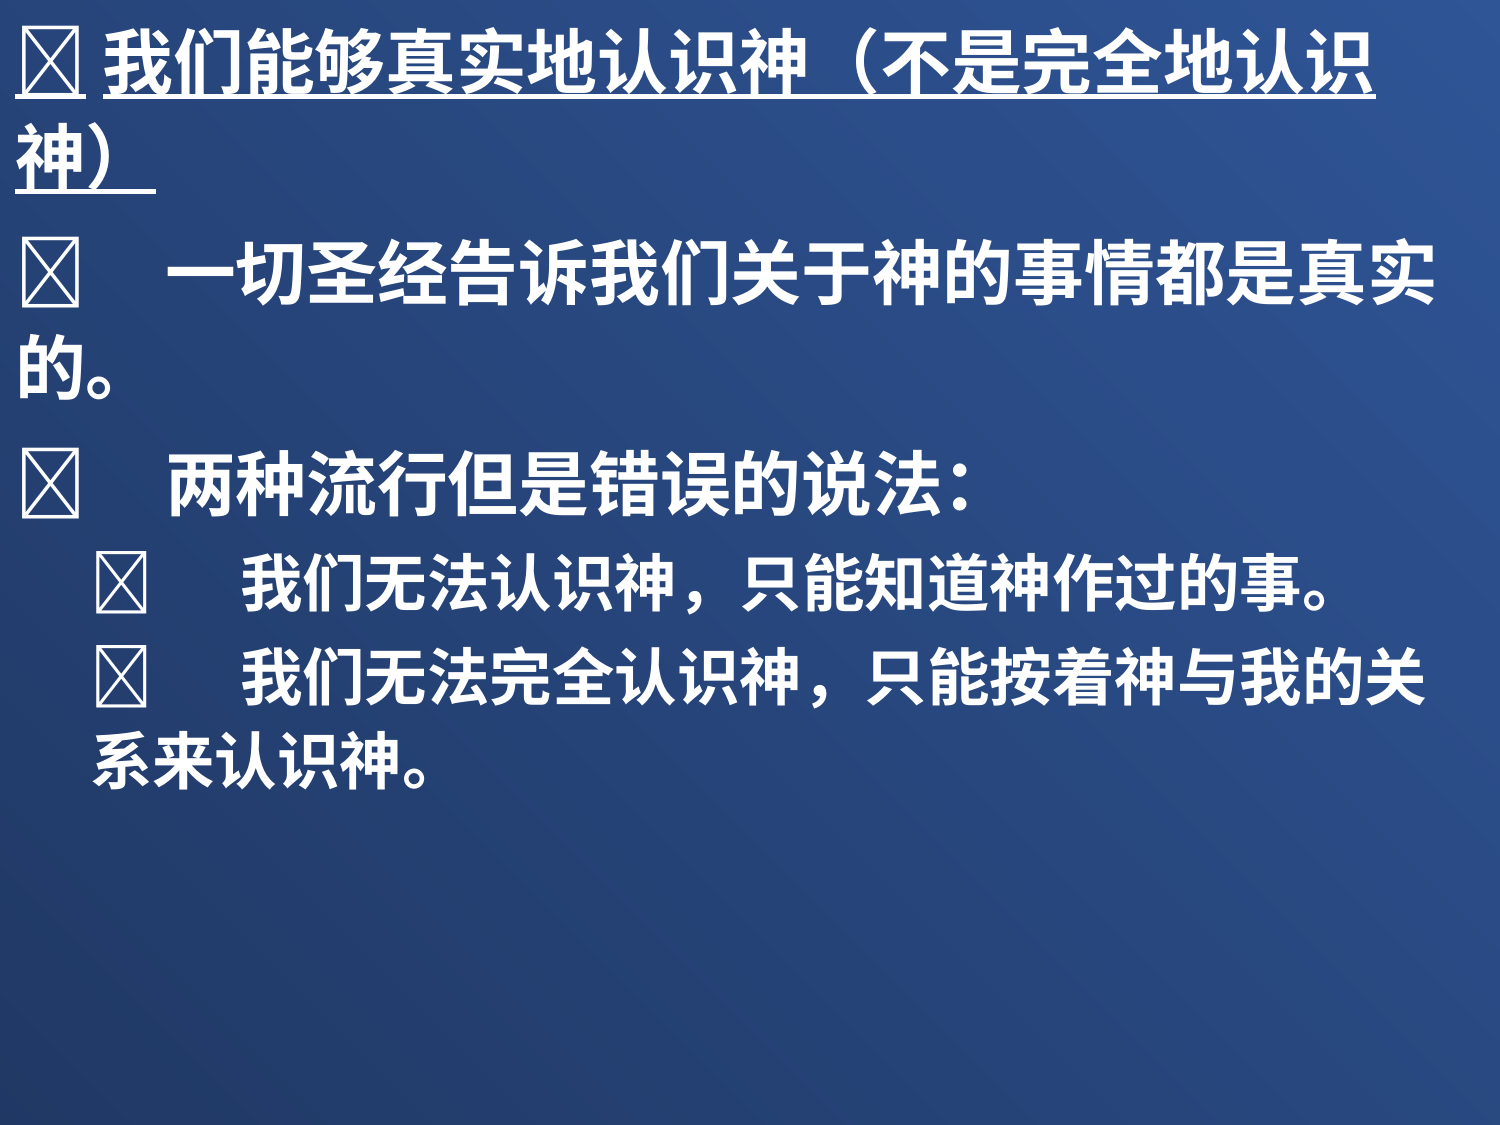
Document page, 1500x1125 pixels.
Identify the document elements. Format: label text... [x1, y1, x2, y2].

subtitle 我们能够真实地认识神（不是完全地认识神）  一切圣经告诉我们关于神的事情都是真实的。  两种流行但是错误的说法：  我们无法认识神，只能知道神作过的事。  我们无法完全认识神，只能按着神与我的关系来认识神。 [0, 0, 1500, 1125]
